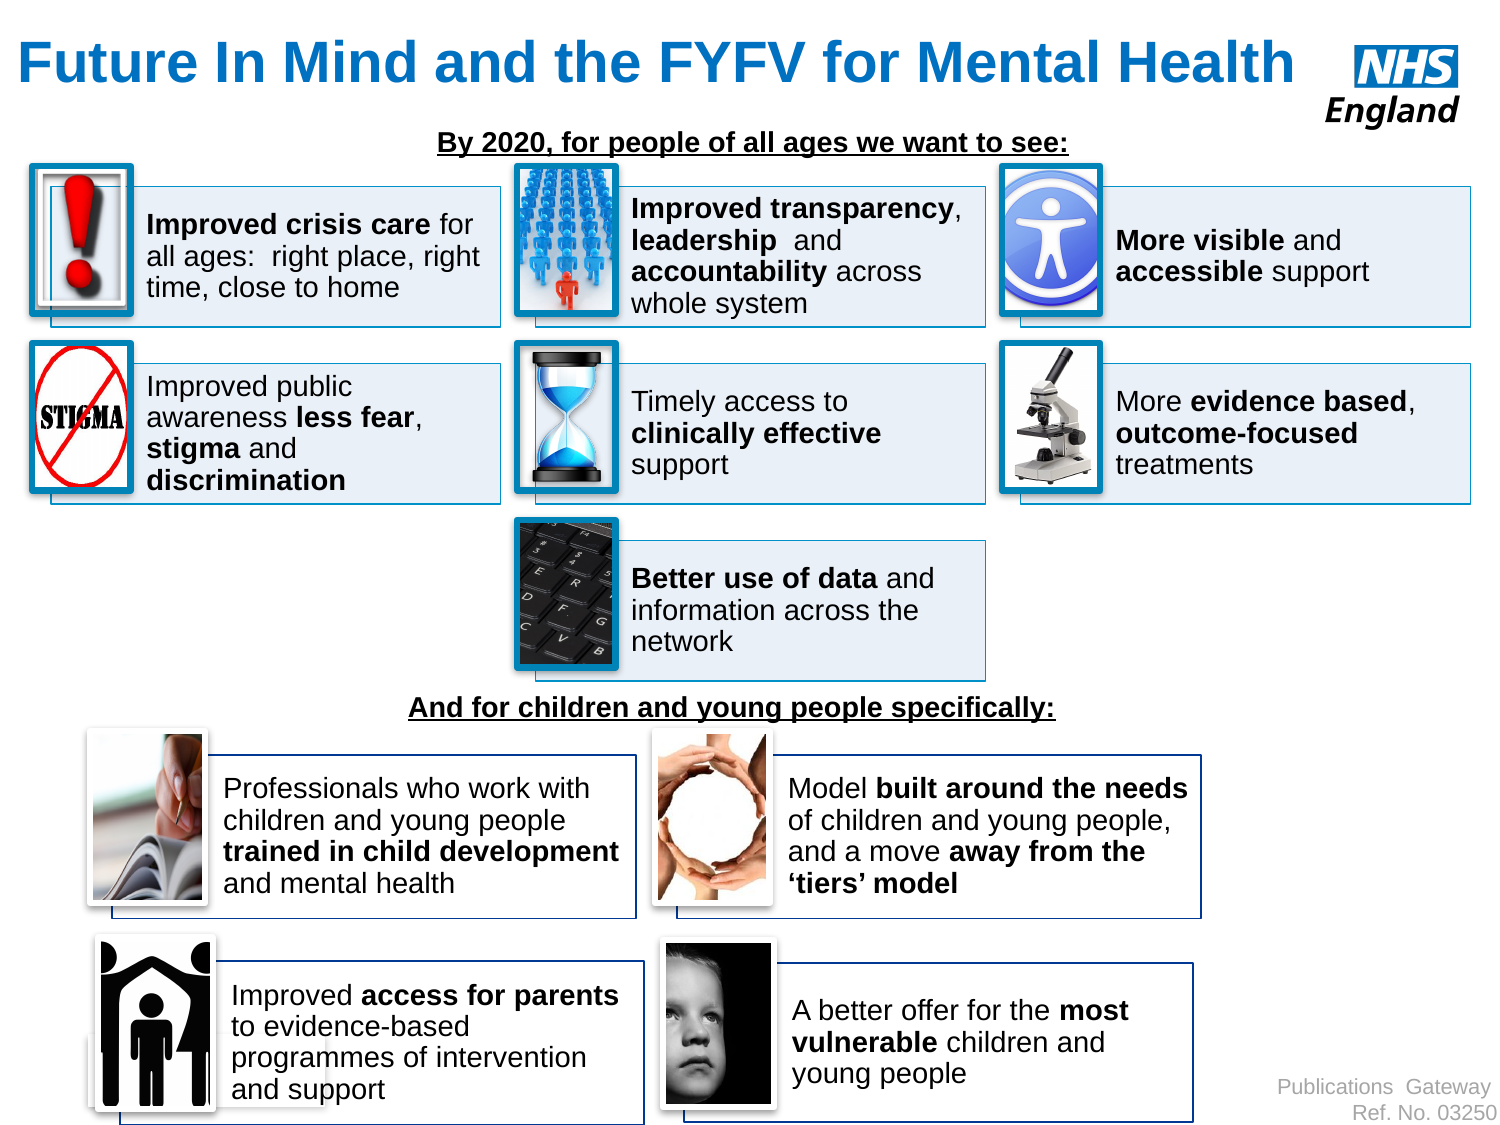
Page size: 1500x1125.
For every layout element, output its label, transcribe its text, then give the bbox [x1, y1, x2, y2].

text_box Publications Gateway Ref. No. 03250 [1296, 1065, 1500, 1125]
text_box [2, 165, 1500, 682]
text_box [0, 730, 1292, 1125]
title Future In Mind and the FYFV for Mental Health [2, 0, 1338, 118]
list By 2020, for people of all ages we want to see: [193, 115, 1313, 164]
text_box And for children and young people specifically: [172, 690, 1292, 730]
picture [1325, 45, 1460, 130]
